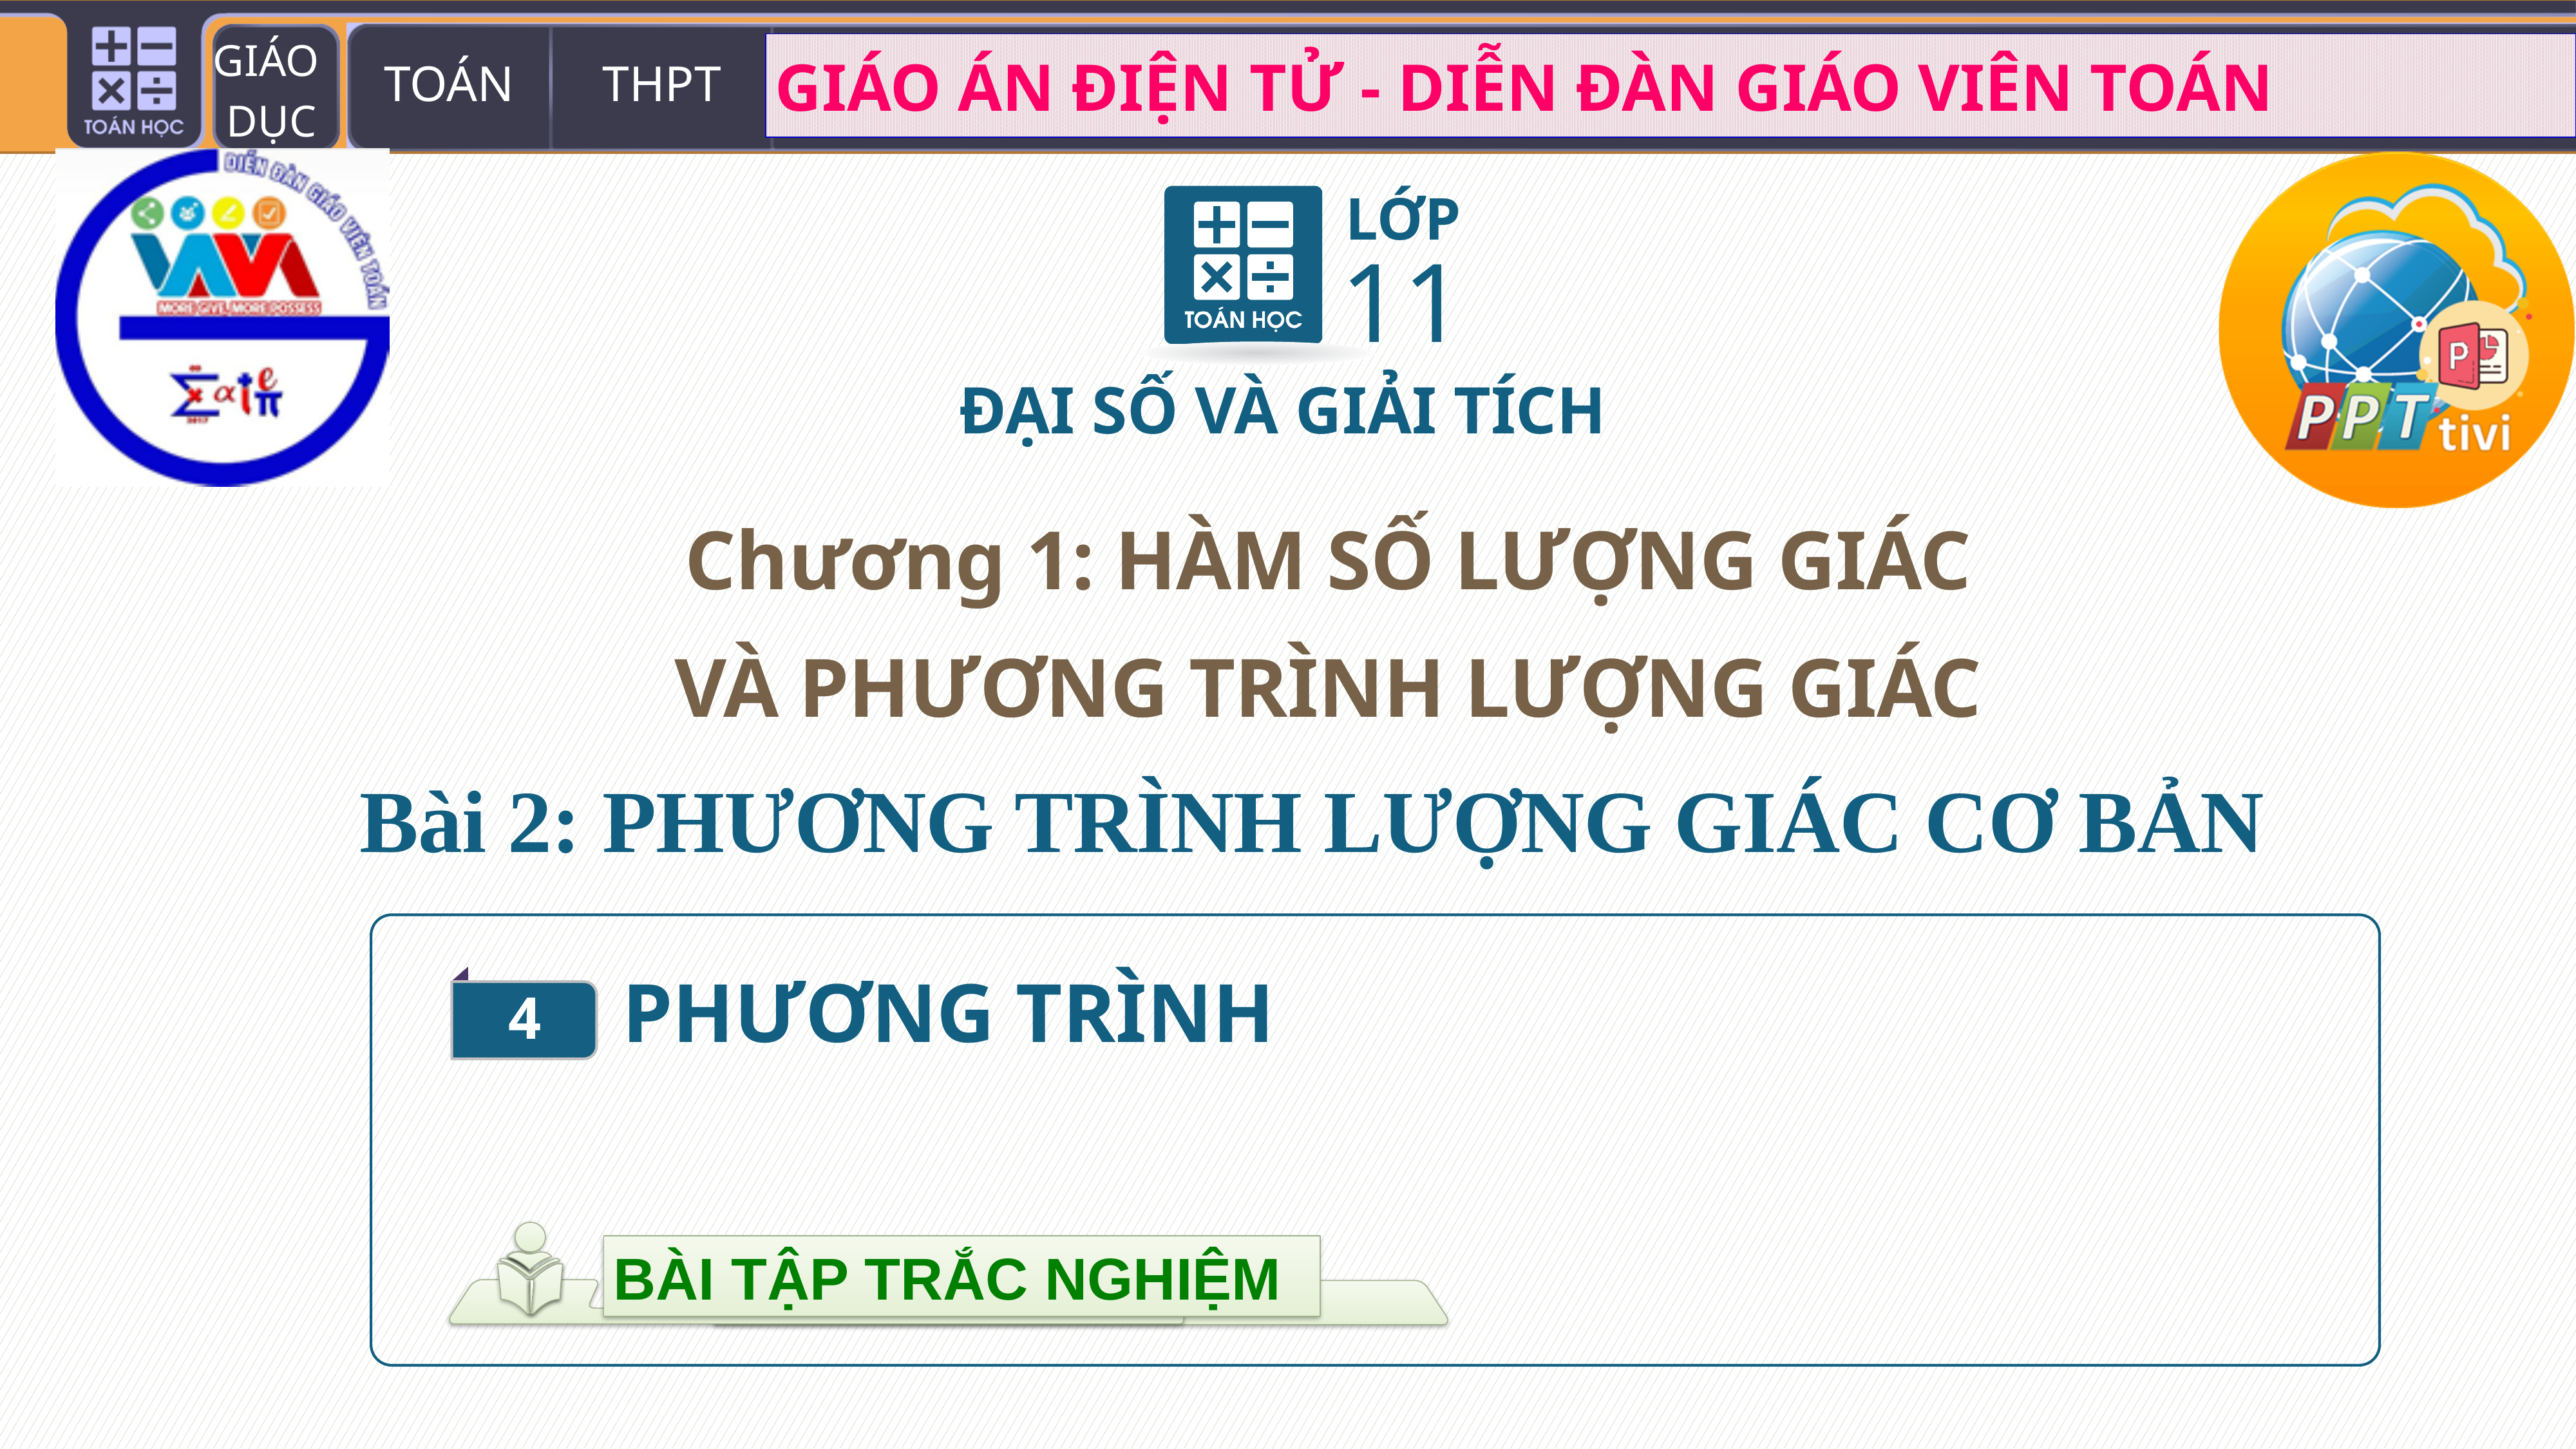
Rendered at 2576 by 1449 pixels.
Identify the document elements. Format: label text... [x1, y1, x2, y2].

text_box Bài 2: PHƯƠNG TRÌNH LƯỢNG GIÁC CƠ BẢN [350, 759, 2275, 981]
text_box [1307, 176, 1500, 371]
picture [2218, 151, 2576, 509]
picture [55, 148, 390, 487]
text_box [1139, 185, 1376, 366]
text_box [448, 1222, 1450, 1325]
text_box [370, 913, 2382, 1367]
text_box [450, 957, 2020, 1084]
text_box ĐẠI SỐ VÀ GIẢI TÍCH [949, 364, 1617, 451]
text_box Chương 1: HÀM SỐ LƯỢNG GIÁC VÀ PHƯƠNG TRÌNH LƯỢNG GIÁC [362, 489, 2295, 738]
